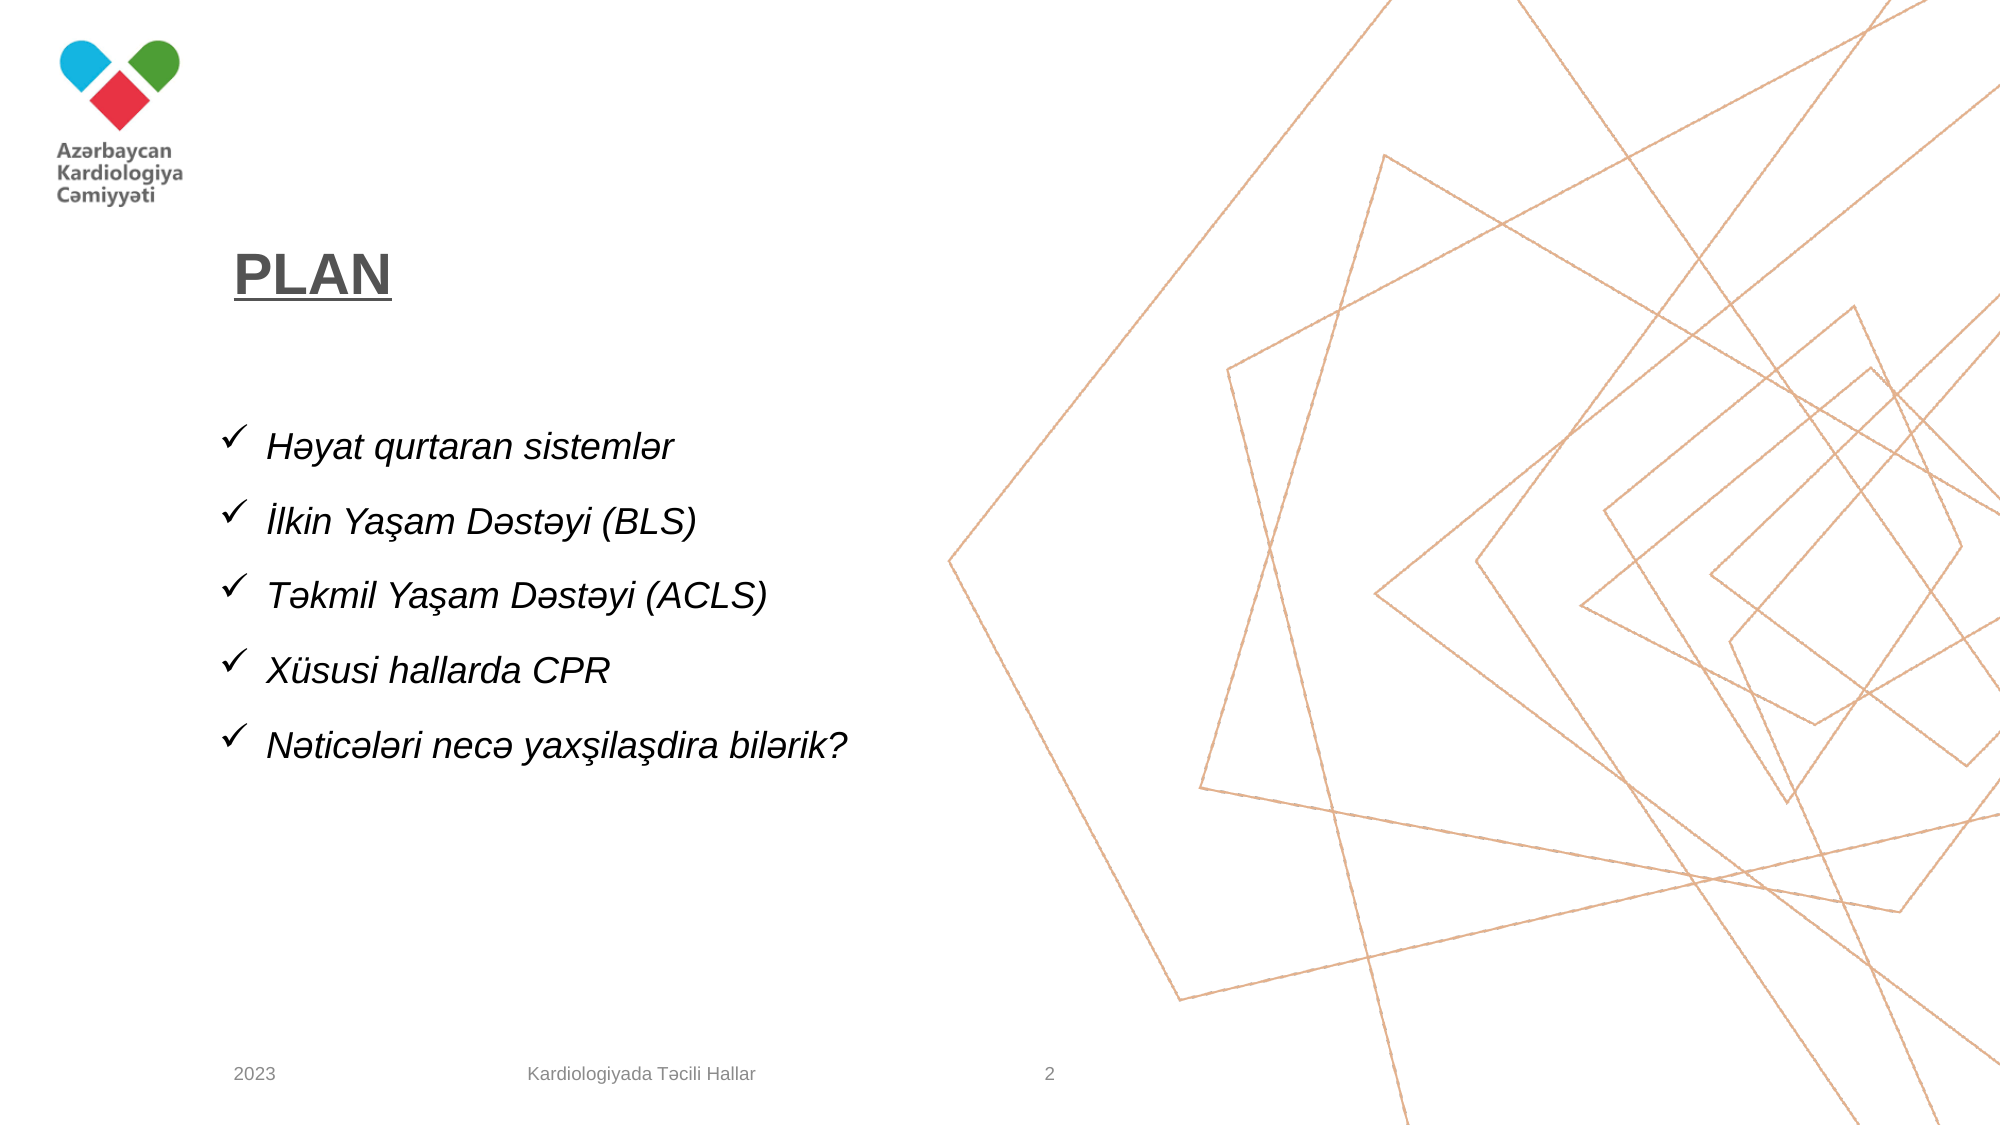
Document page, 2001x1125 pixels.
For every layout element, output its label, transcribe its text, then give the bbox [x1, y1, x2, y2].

title PLAN [218, 167, 740, 385]
list Həyat qurtaran sistemlər İlkin Yaşam Dəstəyi (BLS) Təkmil Yaşam Dəstəyi (ACLS) Xüsusi hallarda CPR Nəticələri necə yaxşilaşdira bilərik? [204, 405, 868, 819]
footer Kardiologiyada Təcili Hallar [437, 1042, 846, 1103]
slide_number 2023 [218, 1042, 381, 1103]
slide_number 2 [908, 1042, 1071, 1103]
picture [900, 0, 2000, 1125]
picture [0, 0, 239, 239]
